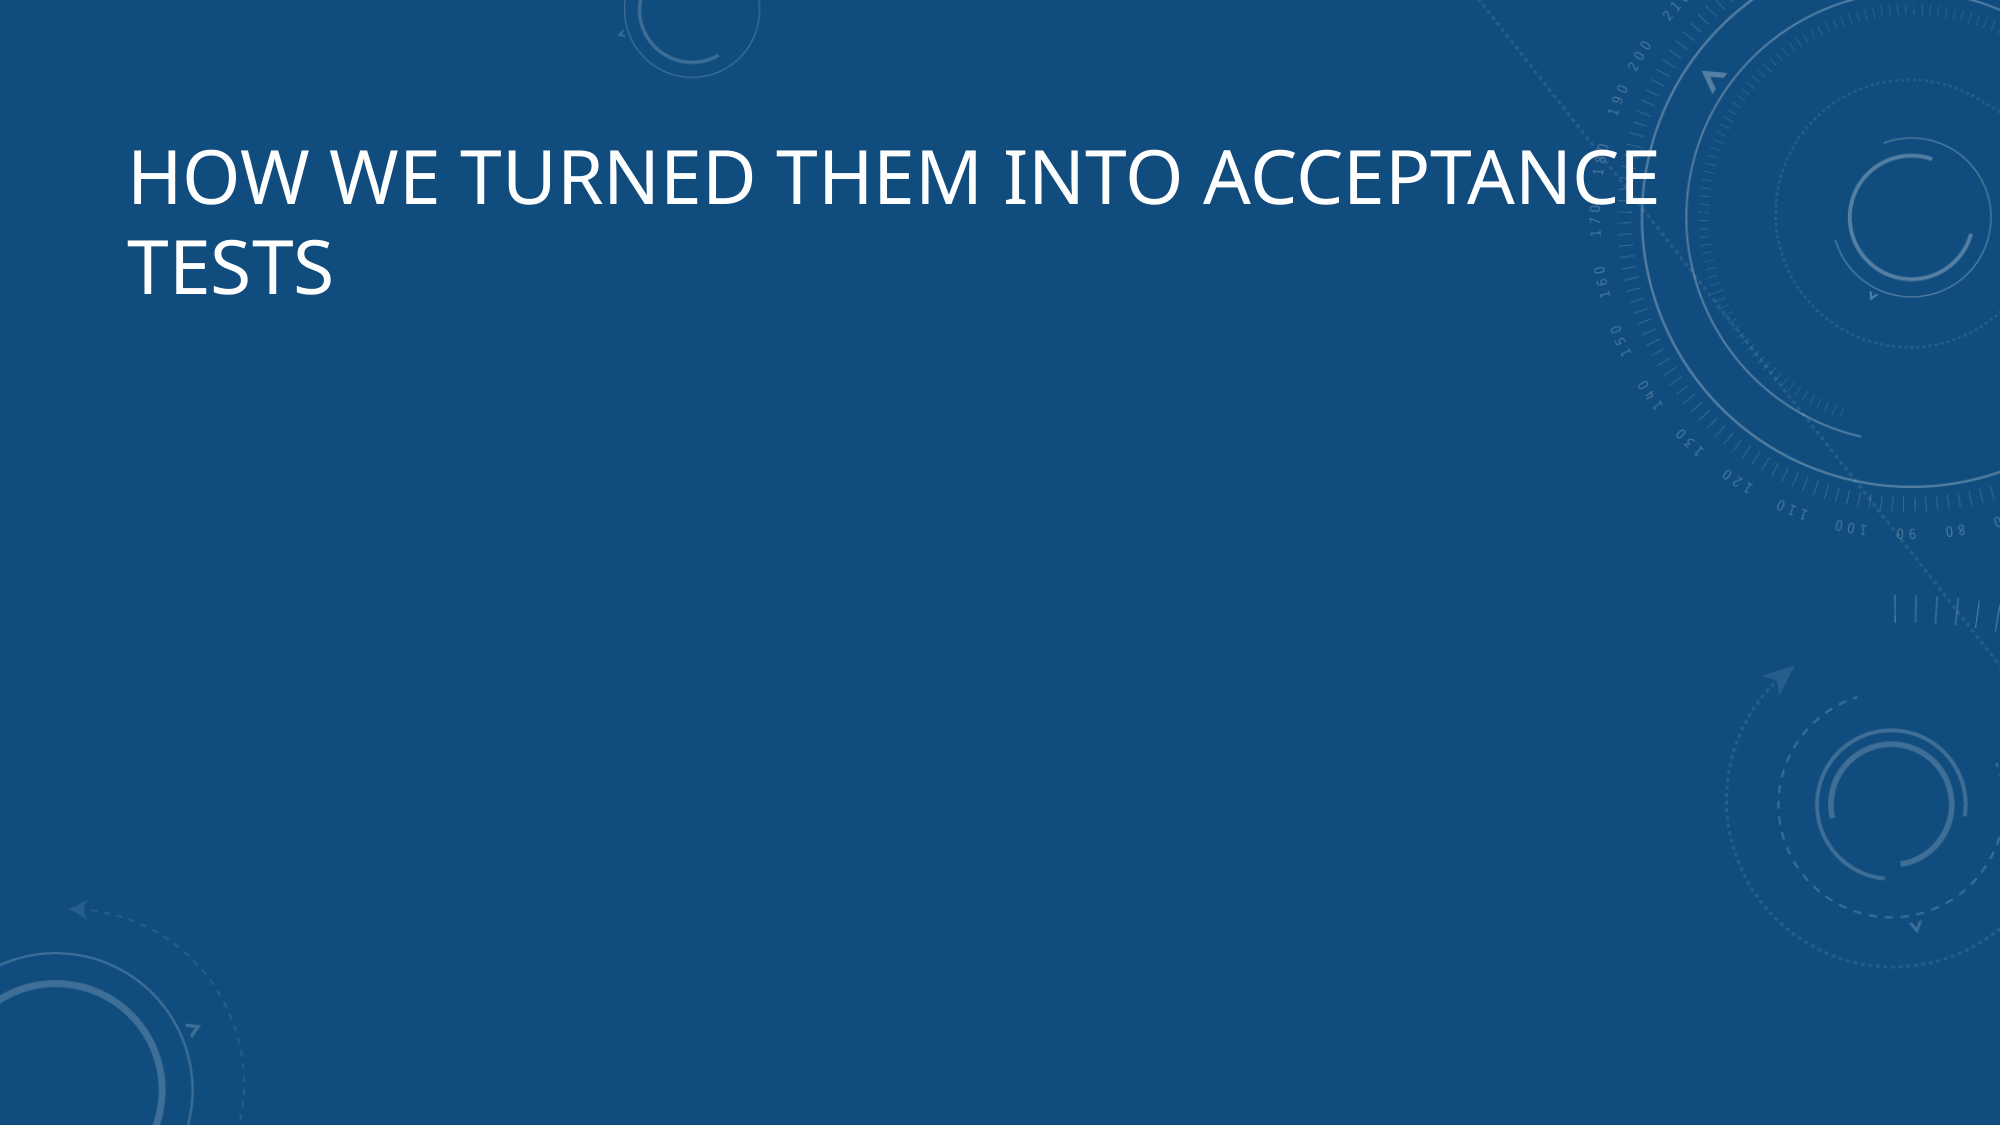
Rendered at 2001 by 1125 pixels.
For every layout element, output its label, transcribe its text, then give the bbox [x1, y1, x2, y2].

picture [0, 0, 2000, 1125]
title How we turned them into acceptance tests [112, 99, 1775, 339]
